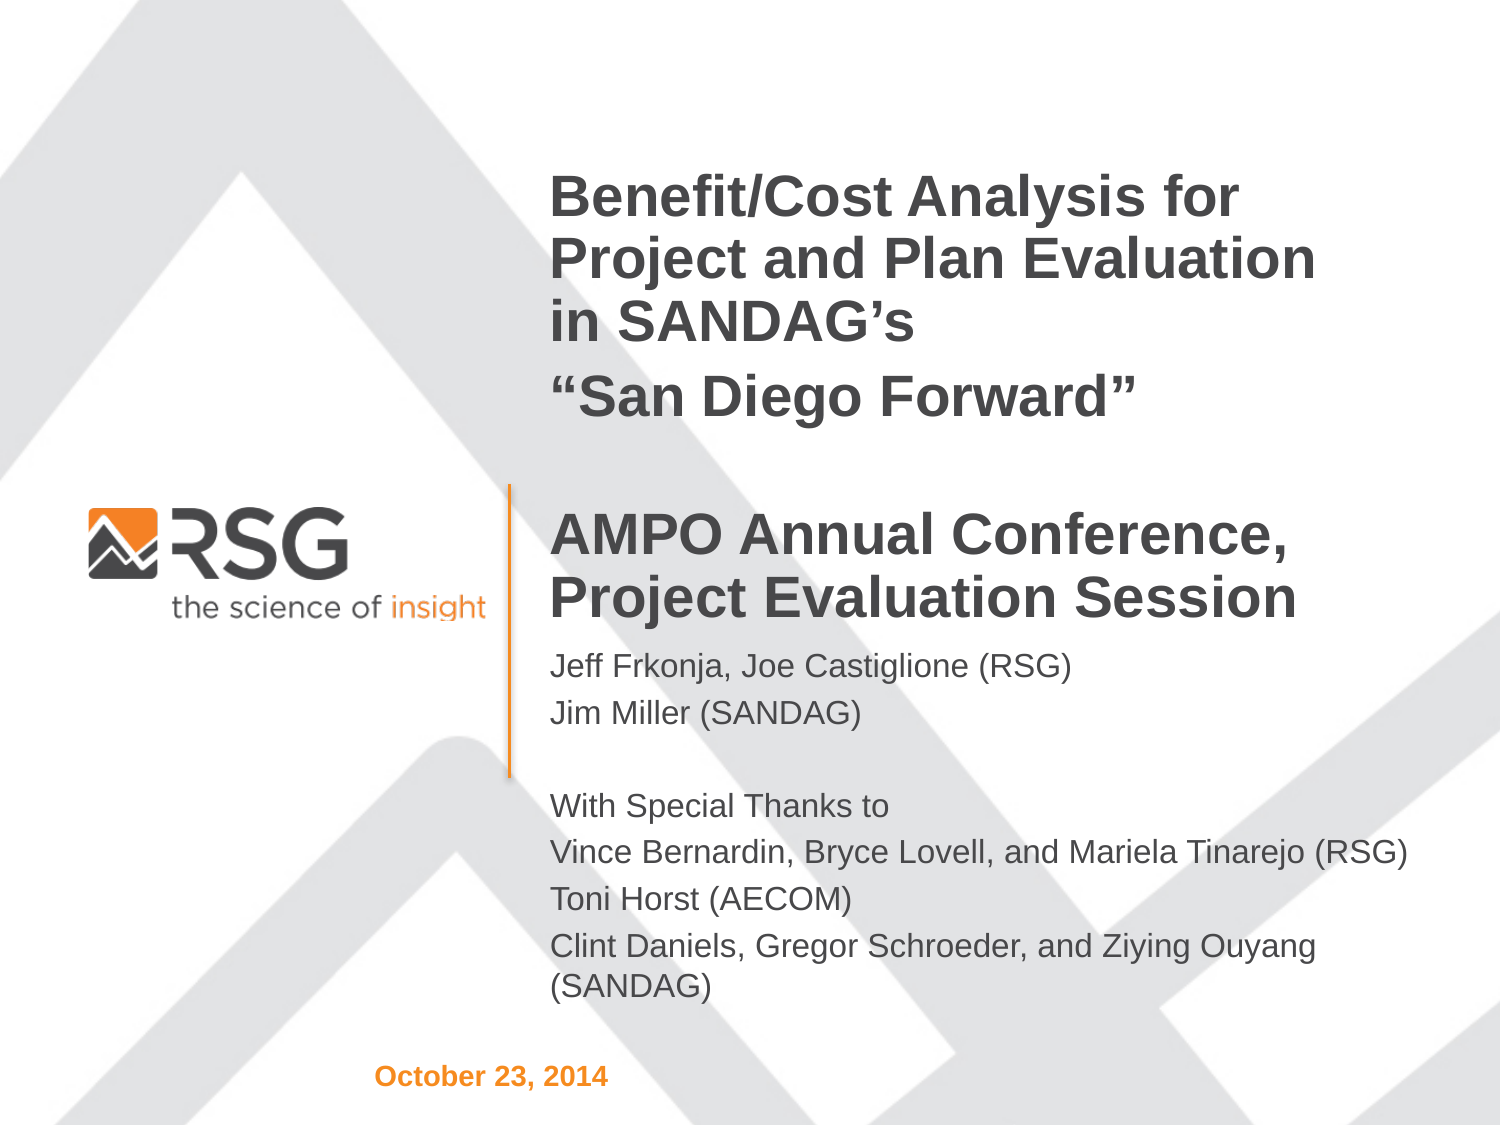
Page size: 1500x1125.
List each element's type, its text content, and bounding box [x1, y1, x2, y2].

picture [0, 0, 1500, 1125]
list Jeff Frkonja, Joe Castiglione (RSG) Jim Miller (SANDAG) With Special Thanks to Vince Bernardin, Bryce Lovell, and Mariela Tinarejo (RSG) Toni Horst (AECOM) Clint Daniels, Gregor Schroeder, and Ziying Ouyang (SANDAG) [534, 636, 1434, 996]
list October 23, 2014 [359, 1052, 1170, 1098]
list Benefit/Cost Analysis for Project and Plan Evaluation in SANDAG’s “San Diego Forward” AMPO Annual Conference, Project Evaluation Session [534, 483, 1345, 636]
